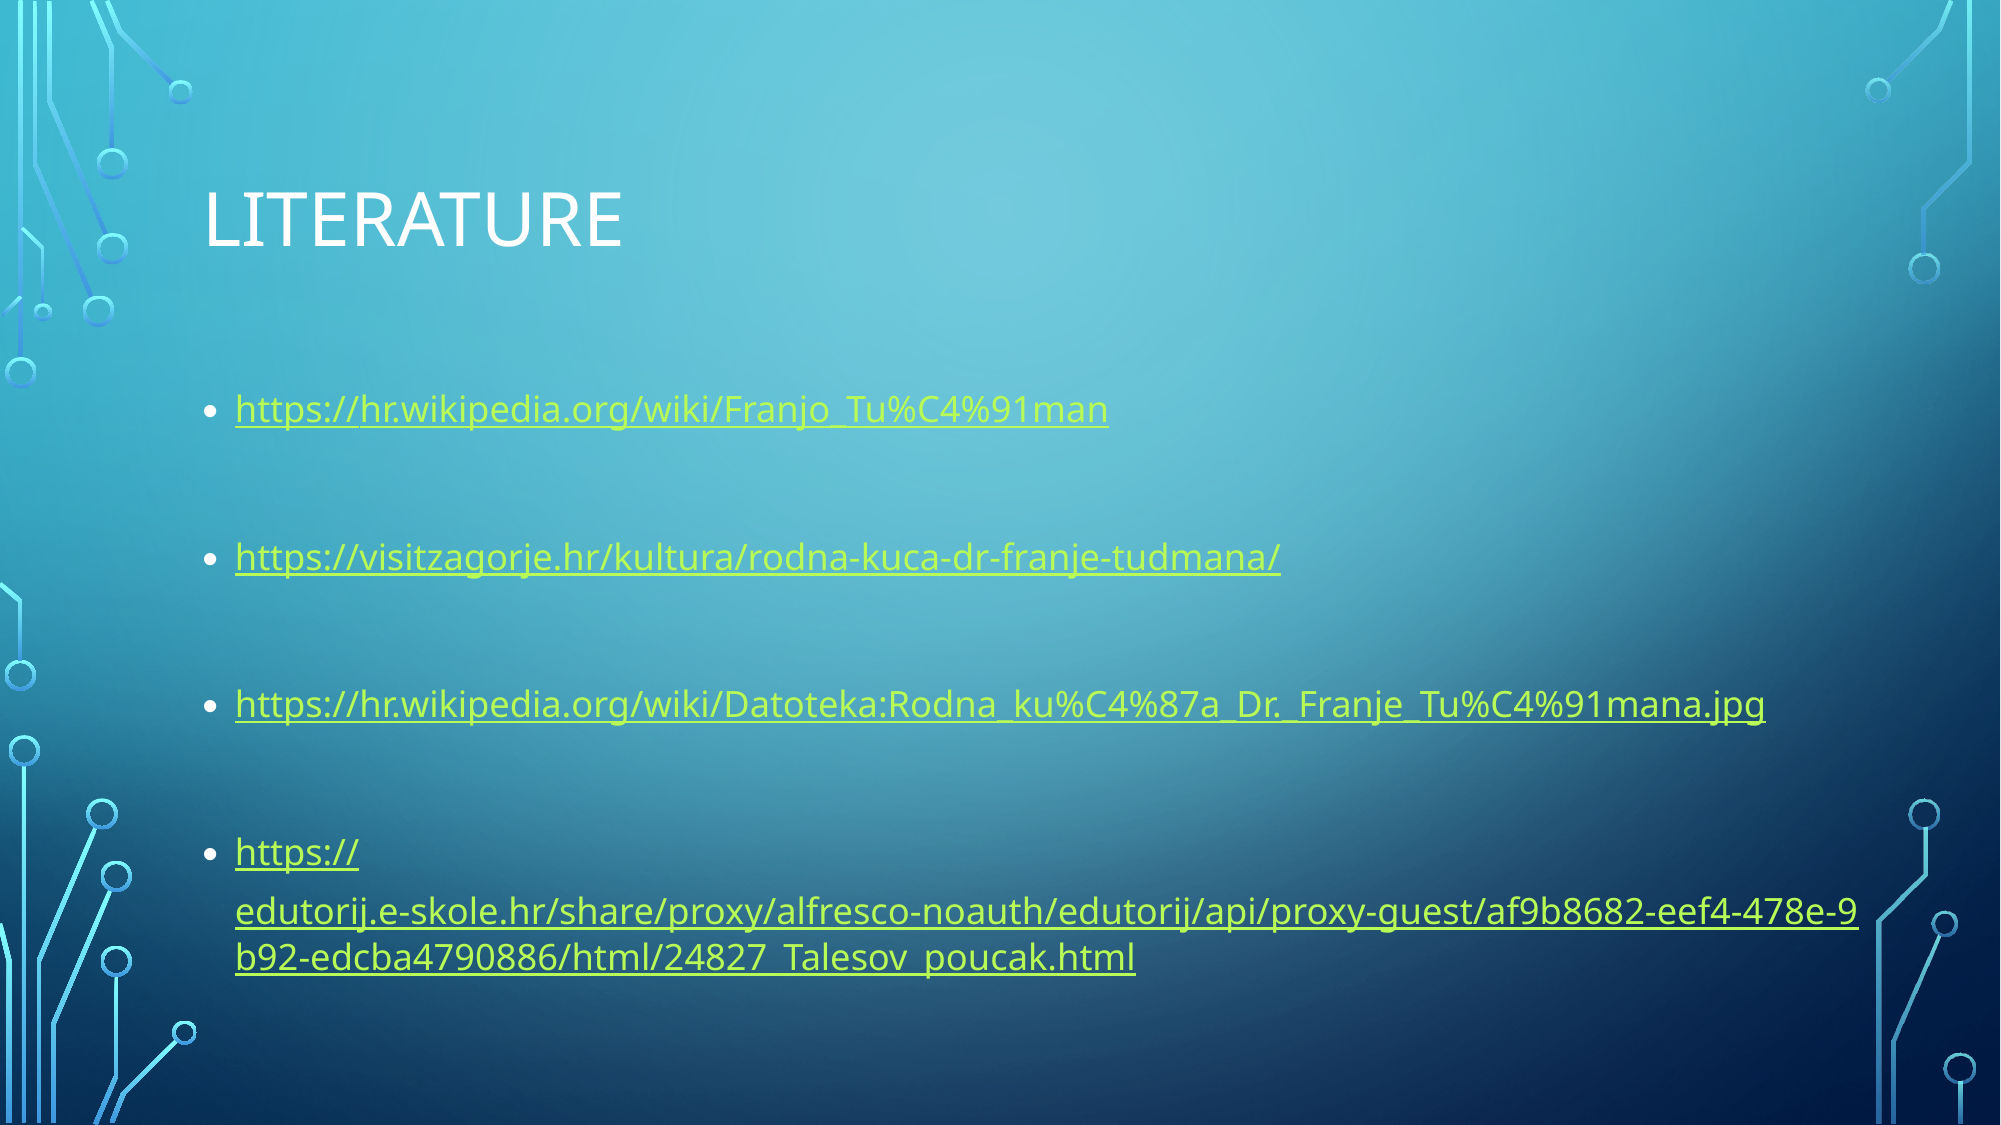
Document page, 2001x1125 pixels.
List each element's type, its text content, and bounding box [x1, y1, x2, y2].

list https://hr.wikipedia.org/wiki/Franjo_Tu%C4%91man https://visitzagorje.hr/kultura/rodna-kuca-dr-franje-tudmana/ https://hr.wikipedia.org/wiki/Datoteka:Rodna_ku%C4%87a_Dr._Franje_Tu%C4%91mana.jpg https://edutorij.e-skole.hr/share/proxy/alfresco-noauth/edutorij/api/proxy-guest/af9b8682-eef4-478e-9b92-edcba4790886/html/24827_Talesov_poucak.html [187, 369, 1887, 950]
title literature [187, 101, 1813, 344]
